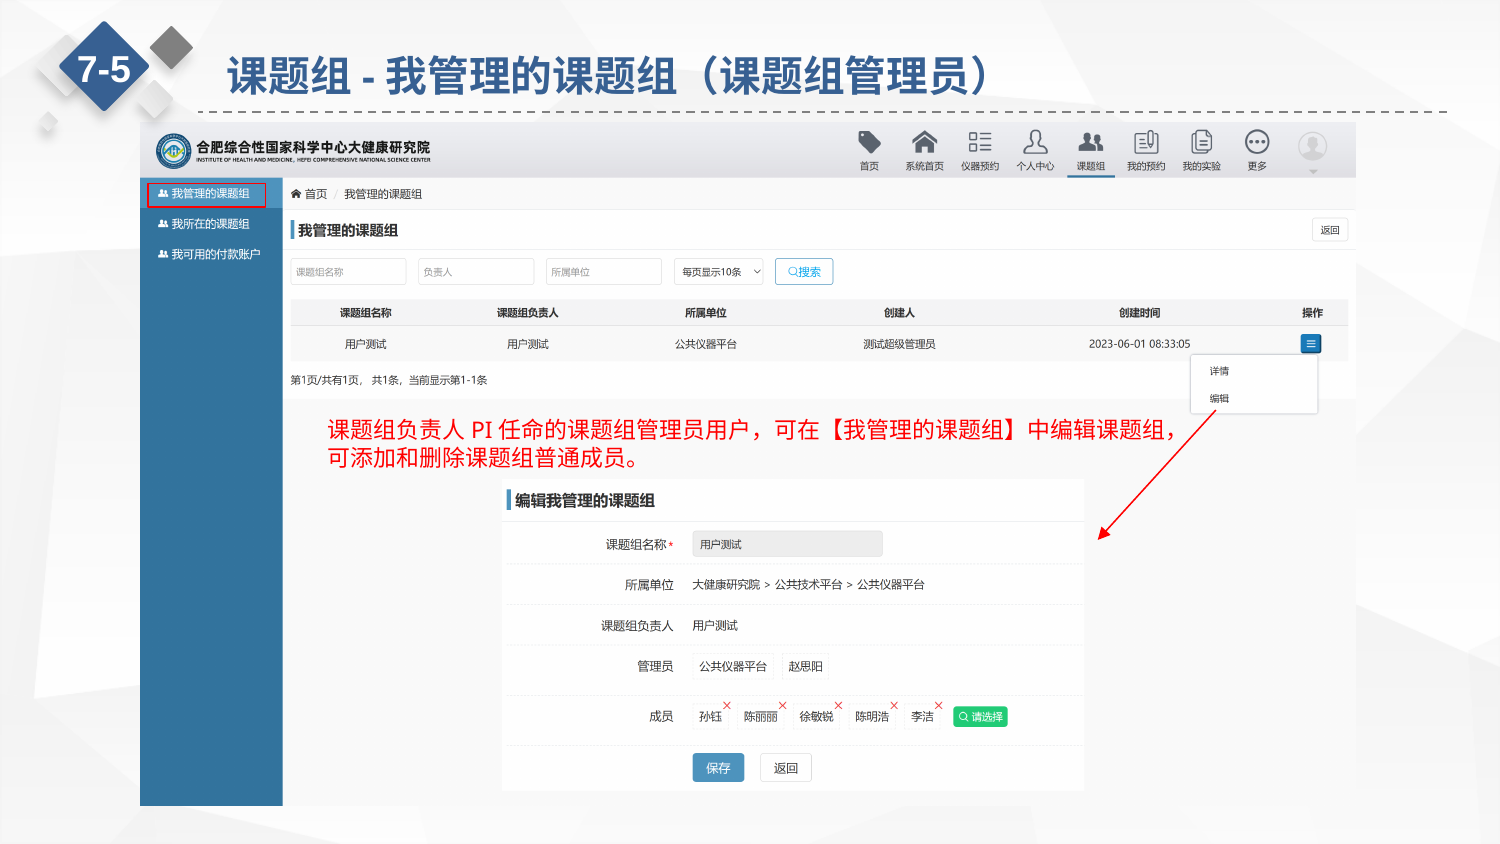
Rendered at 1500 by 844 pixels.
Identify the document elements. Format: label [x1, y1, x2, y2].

text_box [1097, 409, 1217, 541]
picture [0, 0, 1500, 844]
text_box [41, 31, 1448, 129]
